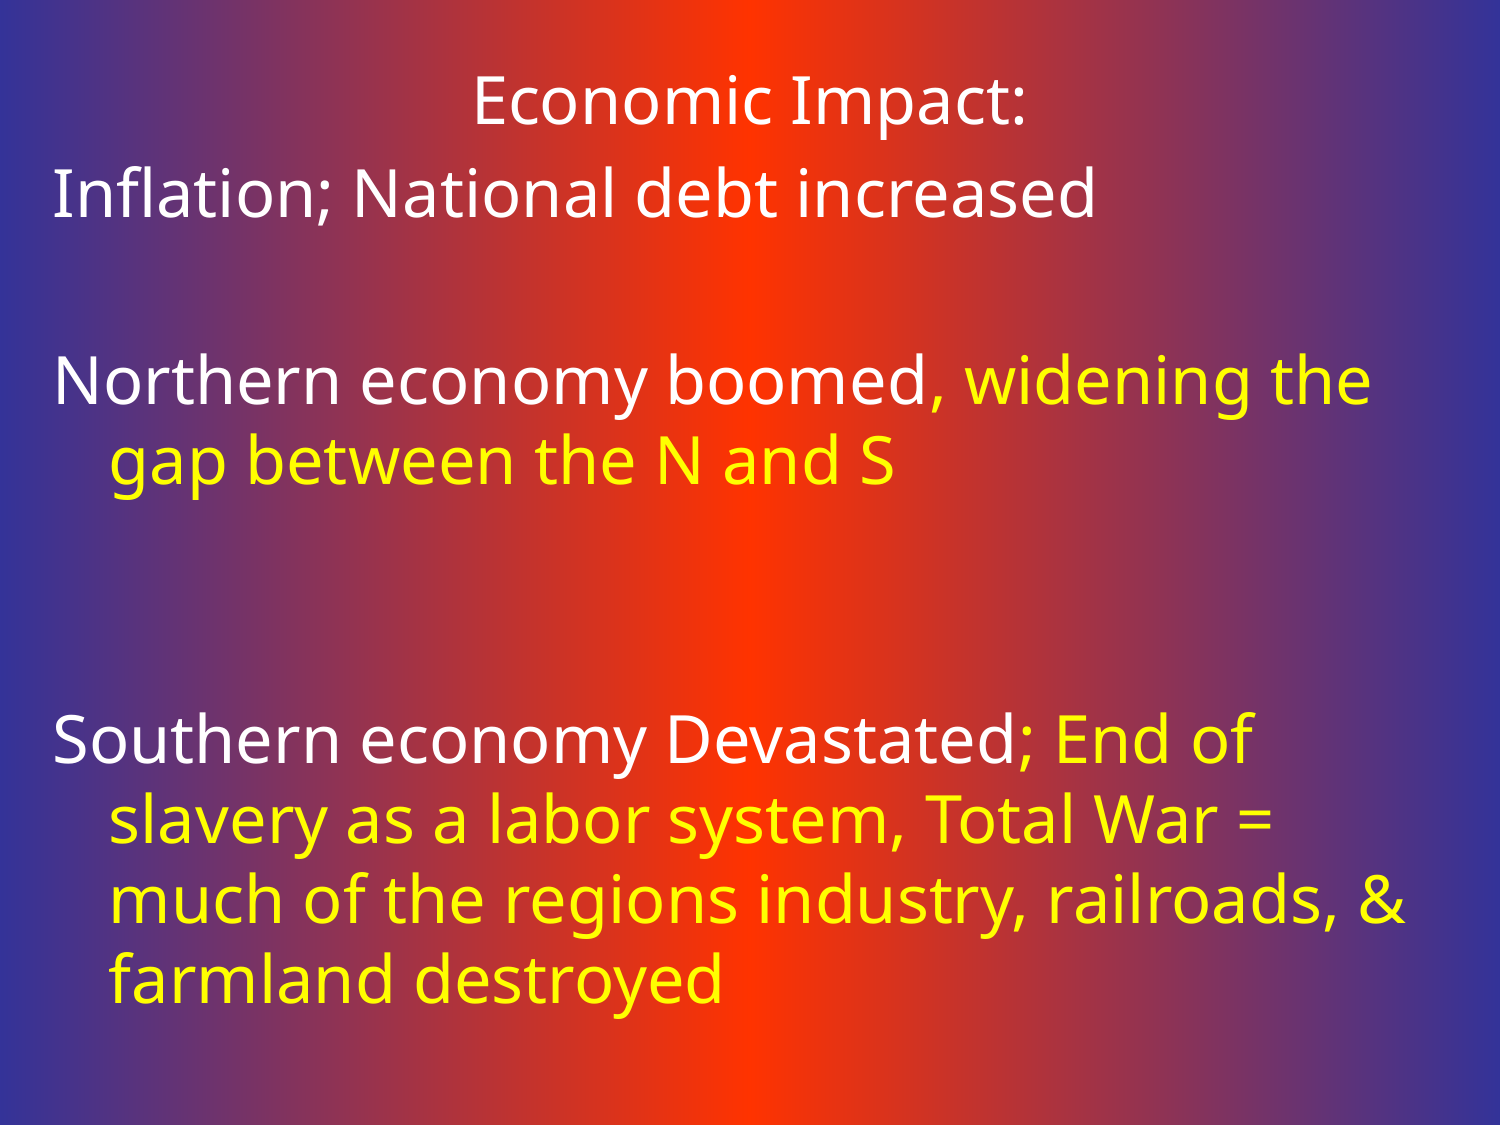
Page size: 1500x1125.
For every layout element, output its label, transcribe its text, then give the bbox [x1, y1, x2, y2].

list Economic Impact: Inflation; National debt increased Northern economy boomed, widening the gap between the N and S Southern economy Devastated; End of slavery as a labor system, Total War = much of the regions industry, railroads, & farmland destroyed [37, 50, 1463, 855]
